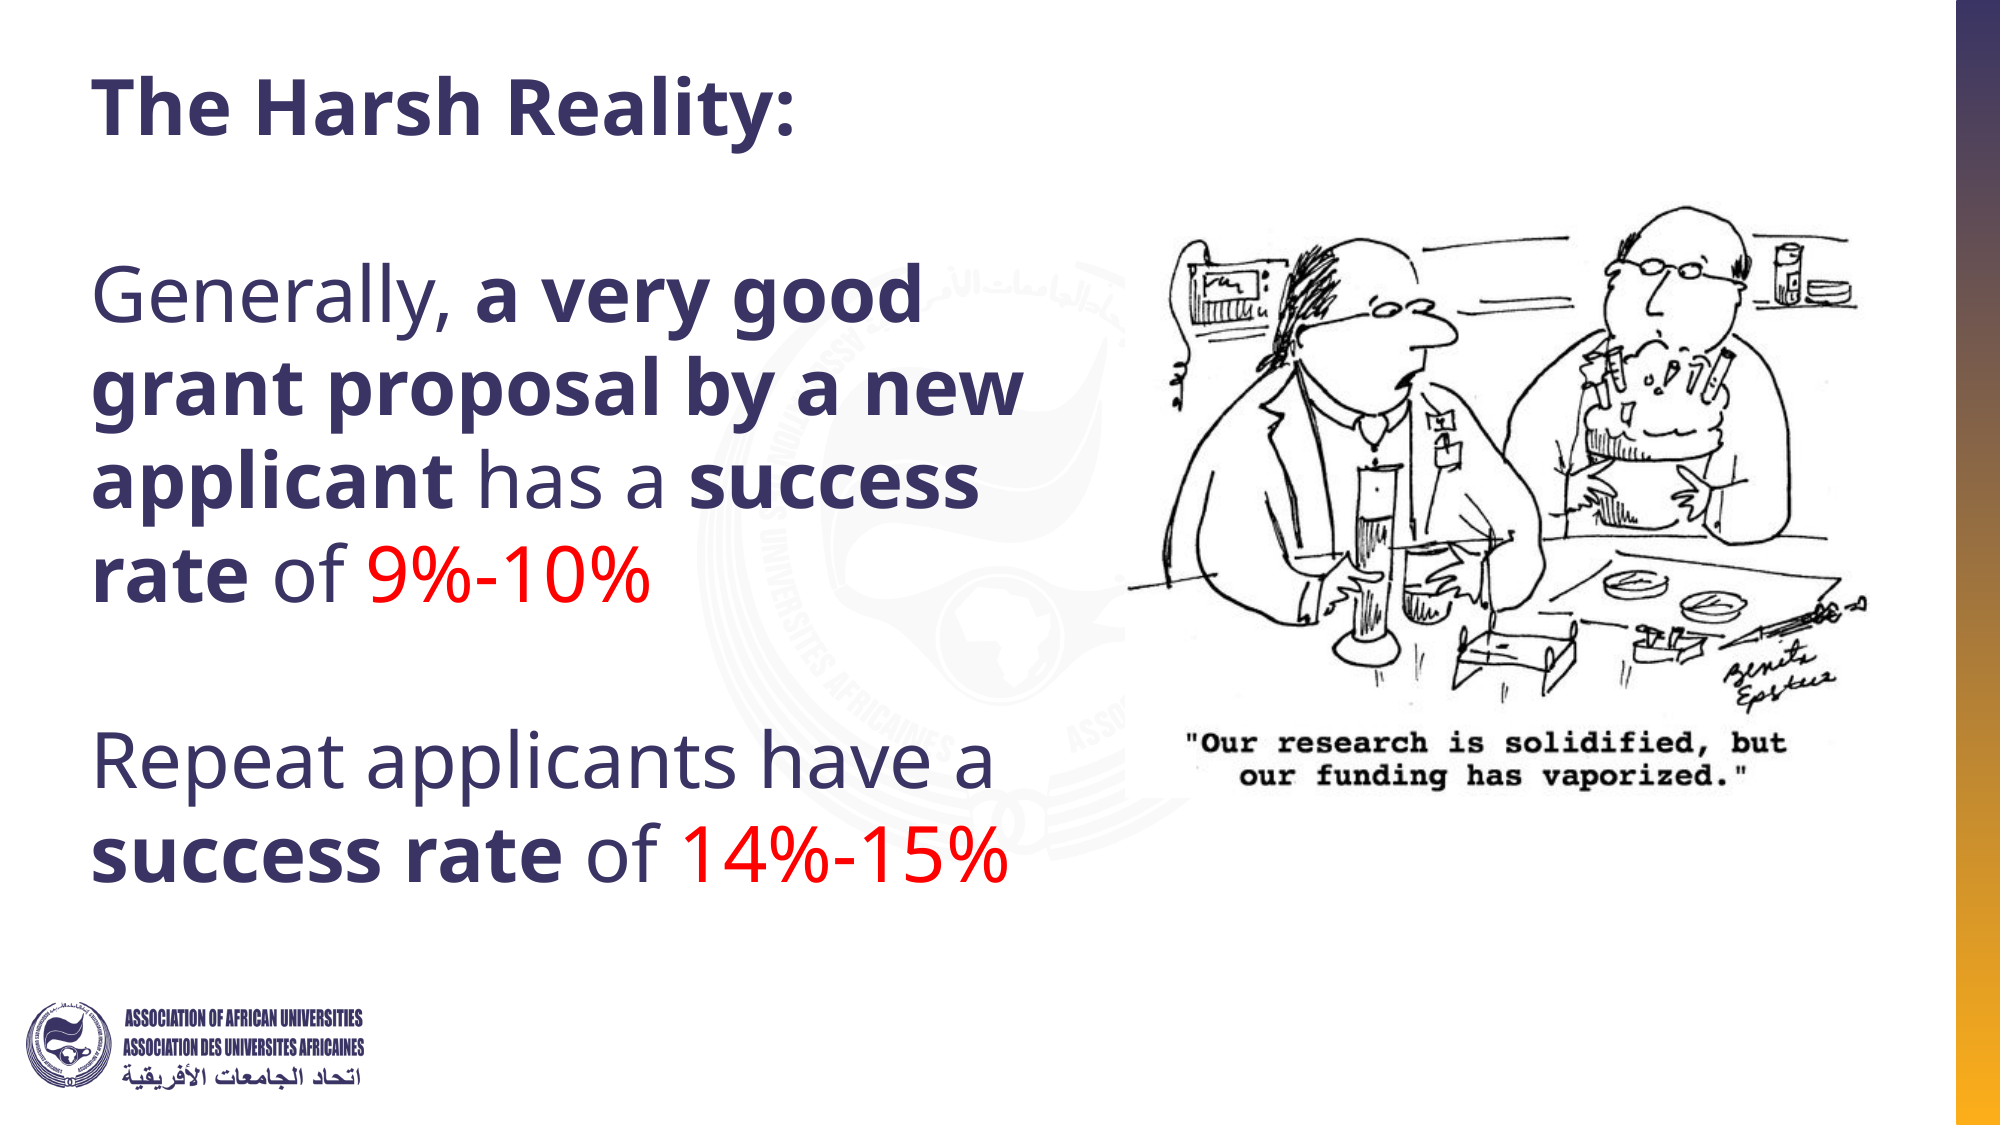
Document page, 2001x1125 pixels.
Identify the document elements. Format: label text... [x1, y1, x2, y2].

text_box The Harsh Reality: Generally, a very good grant proposal by a new applicant has a success rate of 9%-10% Repeat applicants have a success rate of 14%-15% [75, 50, 1126, 1092]
picture [26, 1002, 75, 1090]
picture [1125, 201, 1870, 863]
